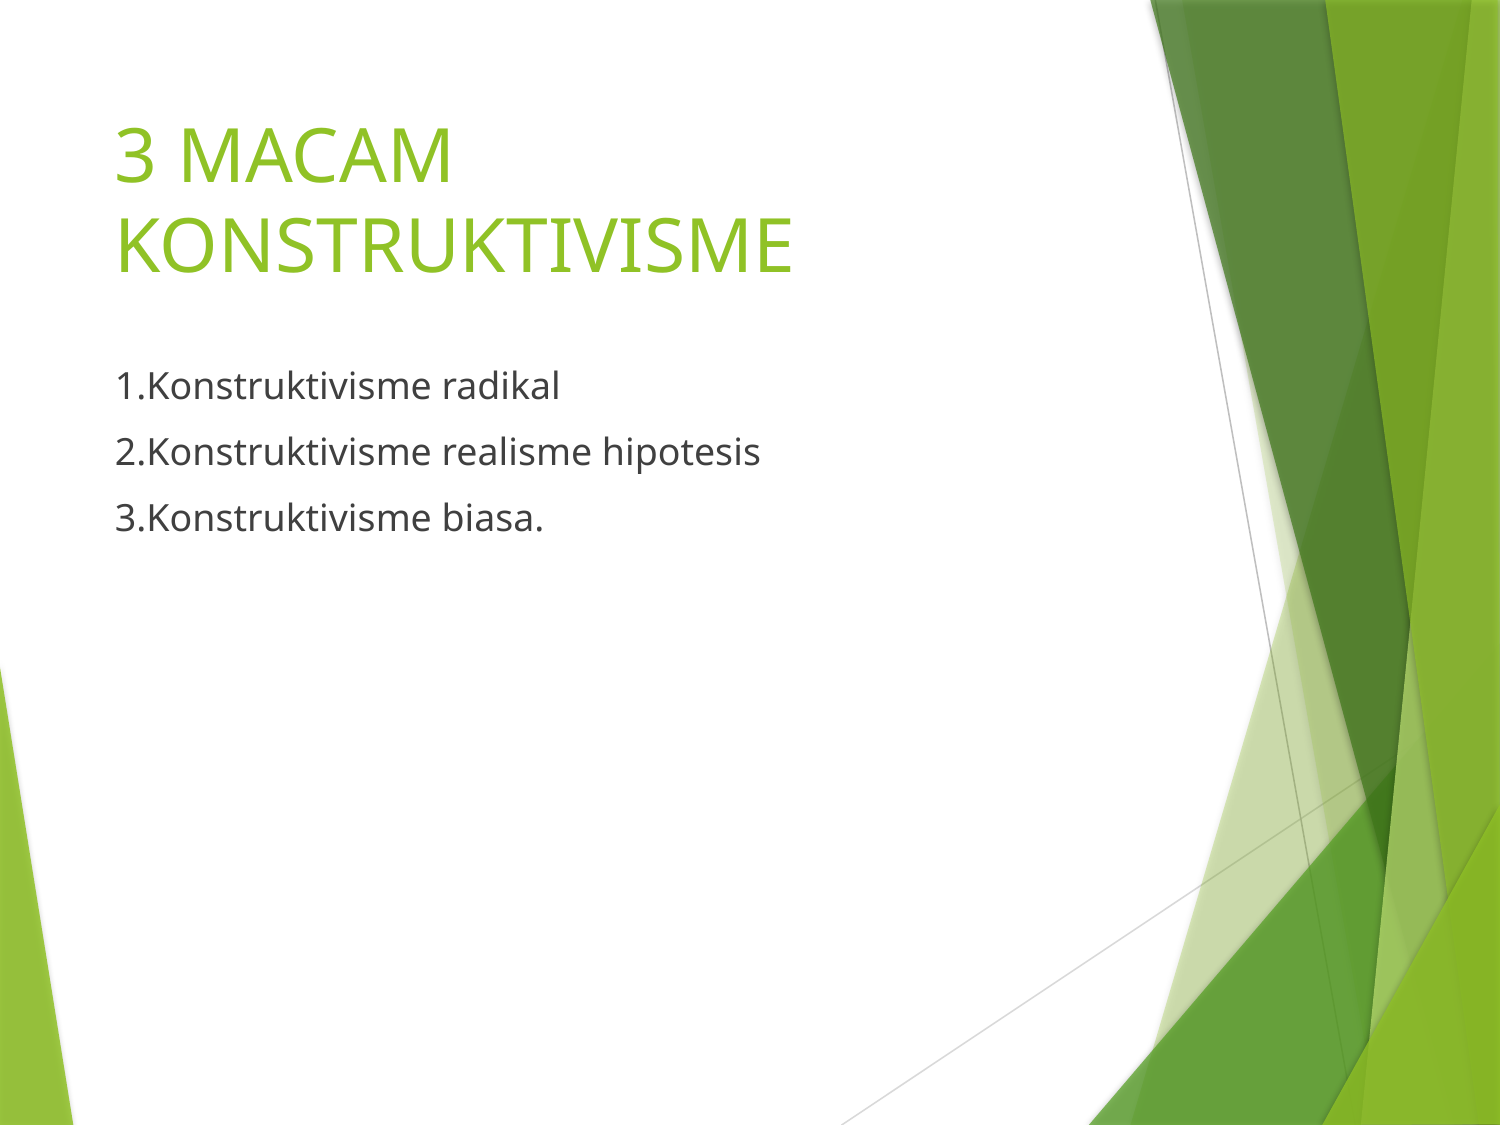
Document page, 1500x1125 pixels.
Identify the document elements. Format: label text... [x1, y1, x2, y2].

list 1.Konstruktivisme radikal 2.Konstruktivisme realisme hipotesis 3.Konstruktivisme biasa. [99, 354, 1142, 992]
title 3 MACAM KONSTRUKTIVISME [99, 99, 1142, 317]
